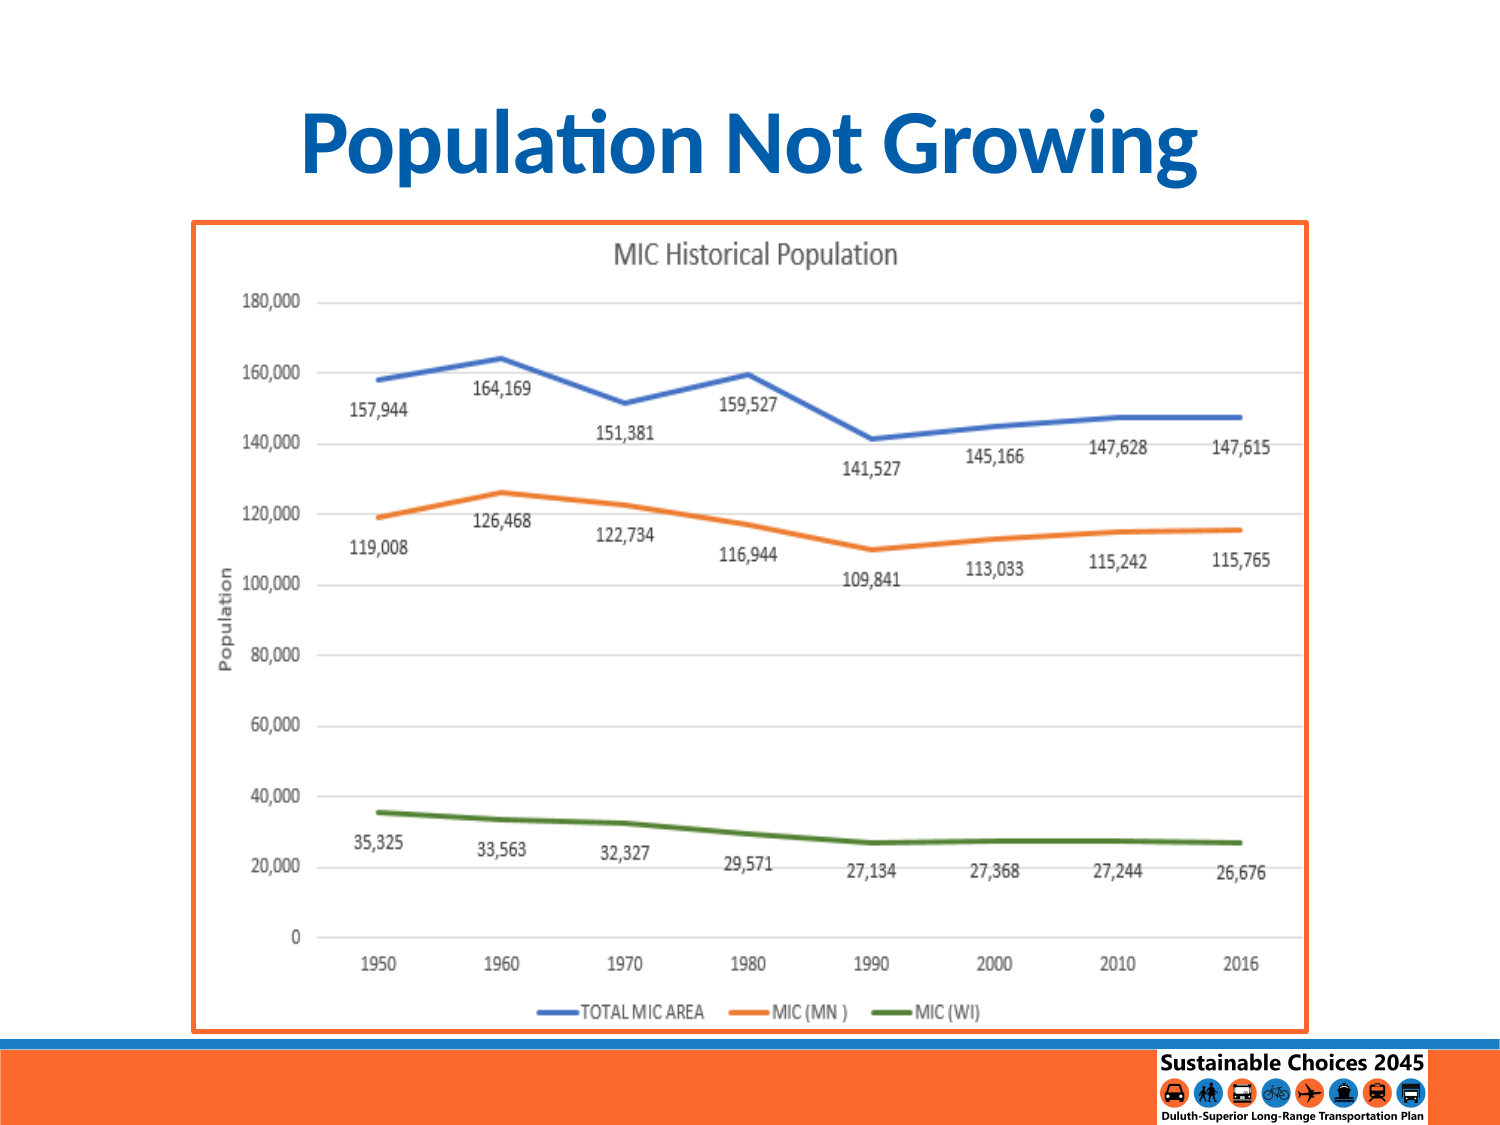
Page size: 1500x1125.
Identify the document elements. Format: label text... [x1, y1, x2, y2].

picture [1156, 1048, 1428, 1125]
picture [195, 224, 1305, 1030]
title Population Not Growing [0, 62, 1500, 200]
